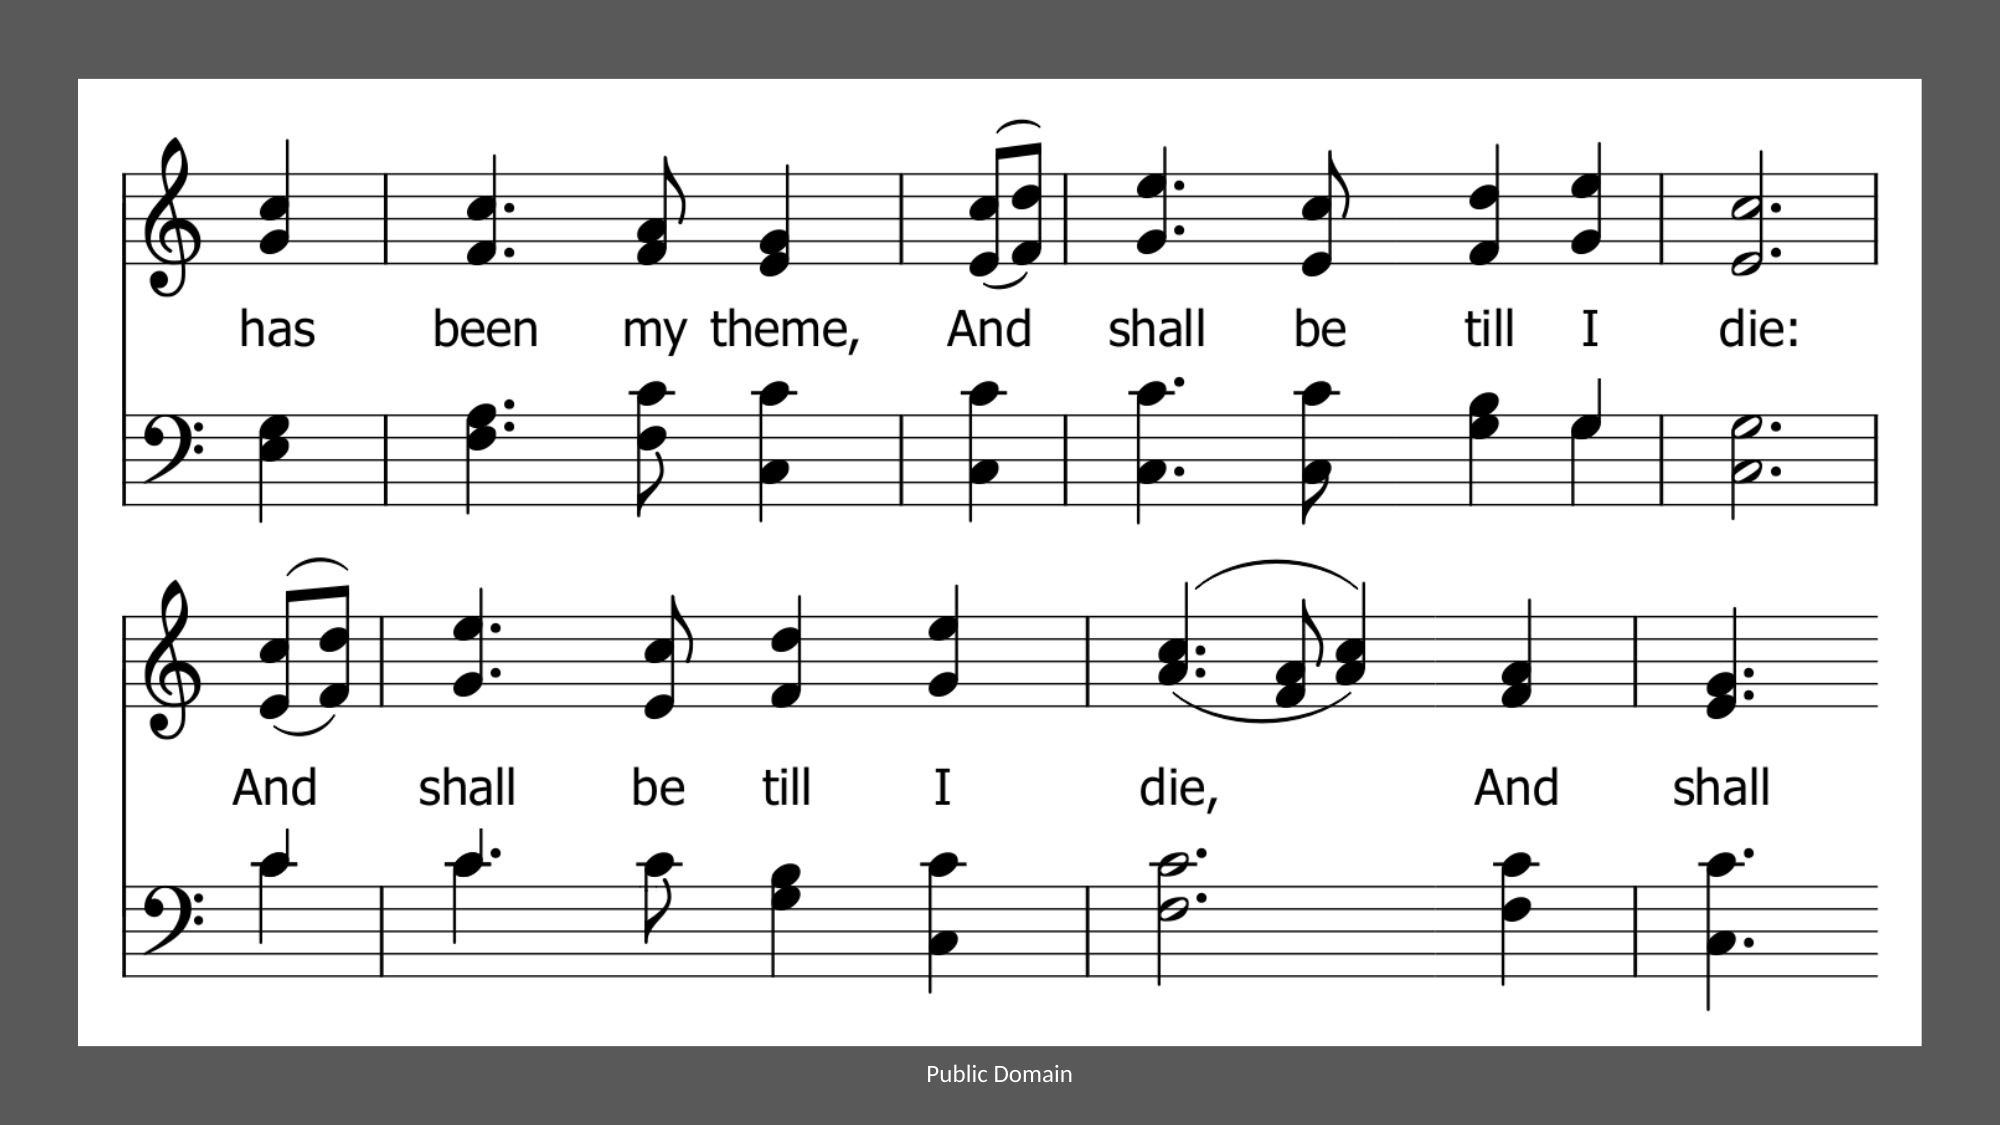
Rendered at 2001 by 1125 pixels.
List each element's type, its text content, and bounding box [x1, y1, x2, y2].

picture [121, 105, 1879, 1020]
footer Public Domain [662, 1042, 1338, 1103]
text_box [77, 78, 1923, 1047]
text_box [0, 0, 2000, 1125]
